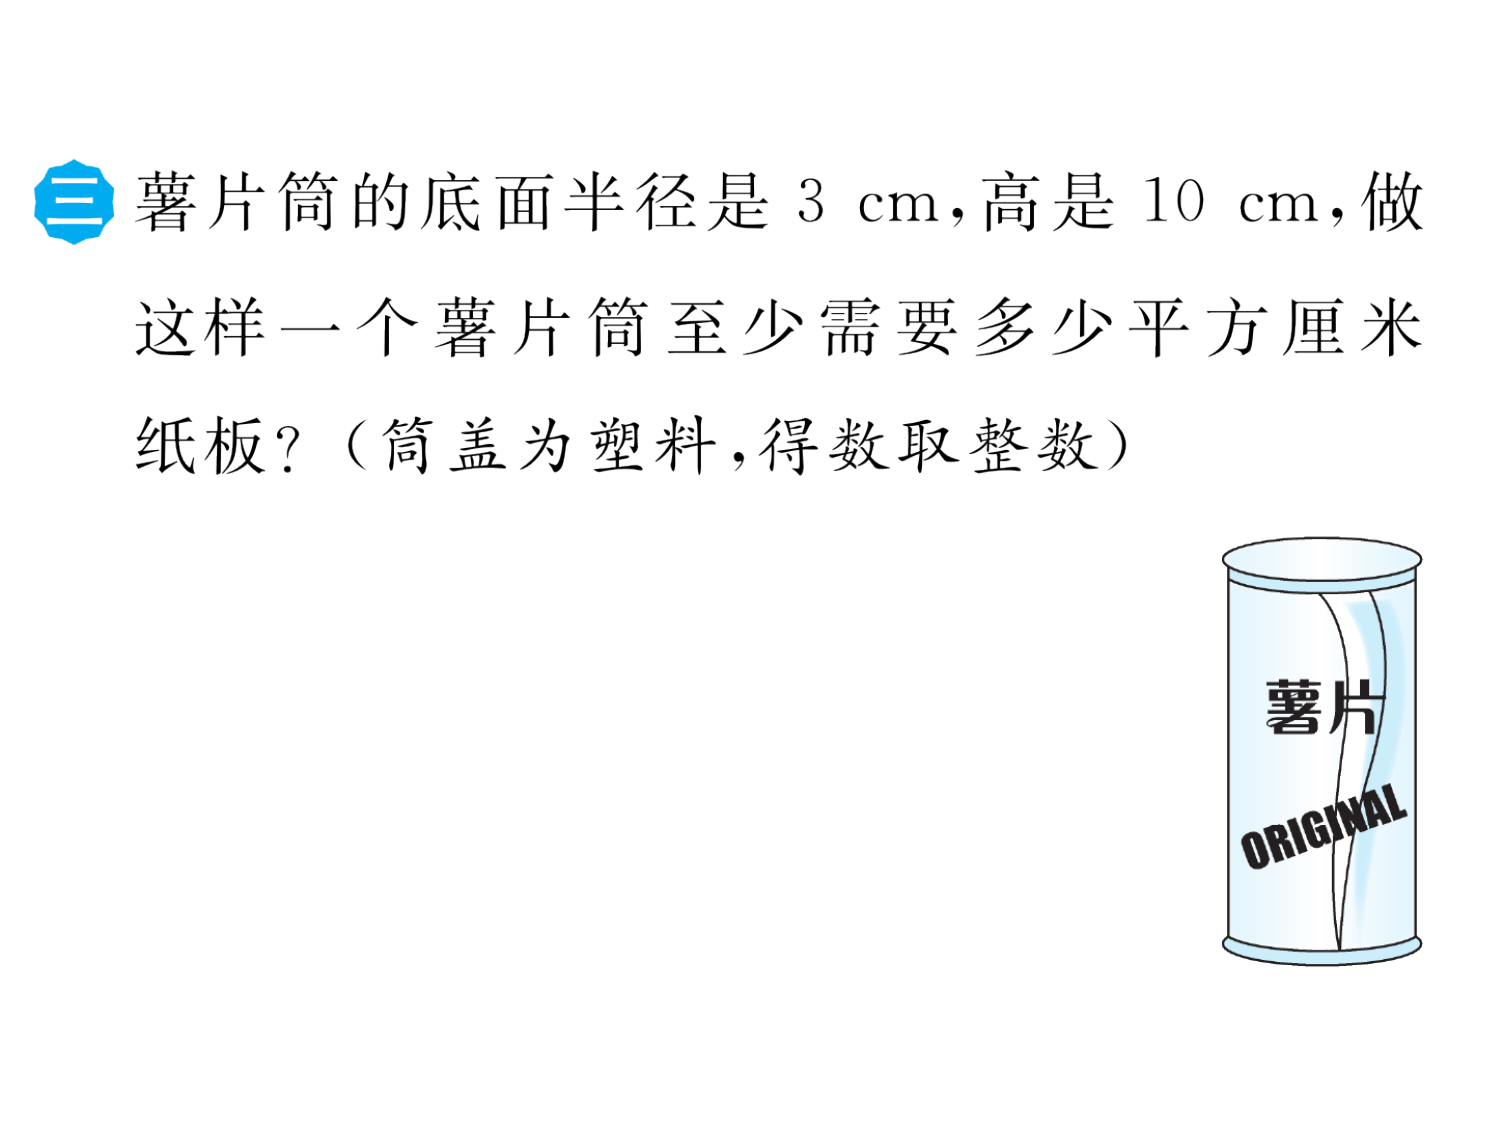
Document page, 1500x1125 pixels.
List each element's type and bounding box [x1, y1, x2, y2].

picture [29, 101, 1447, 987]
